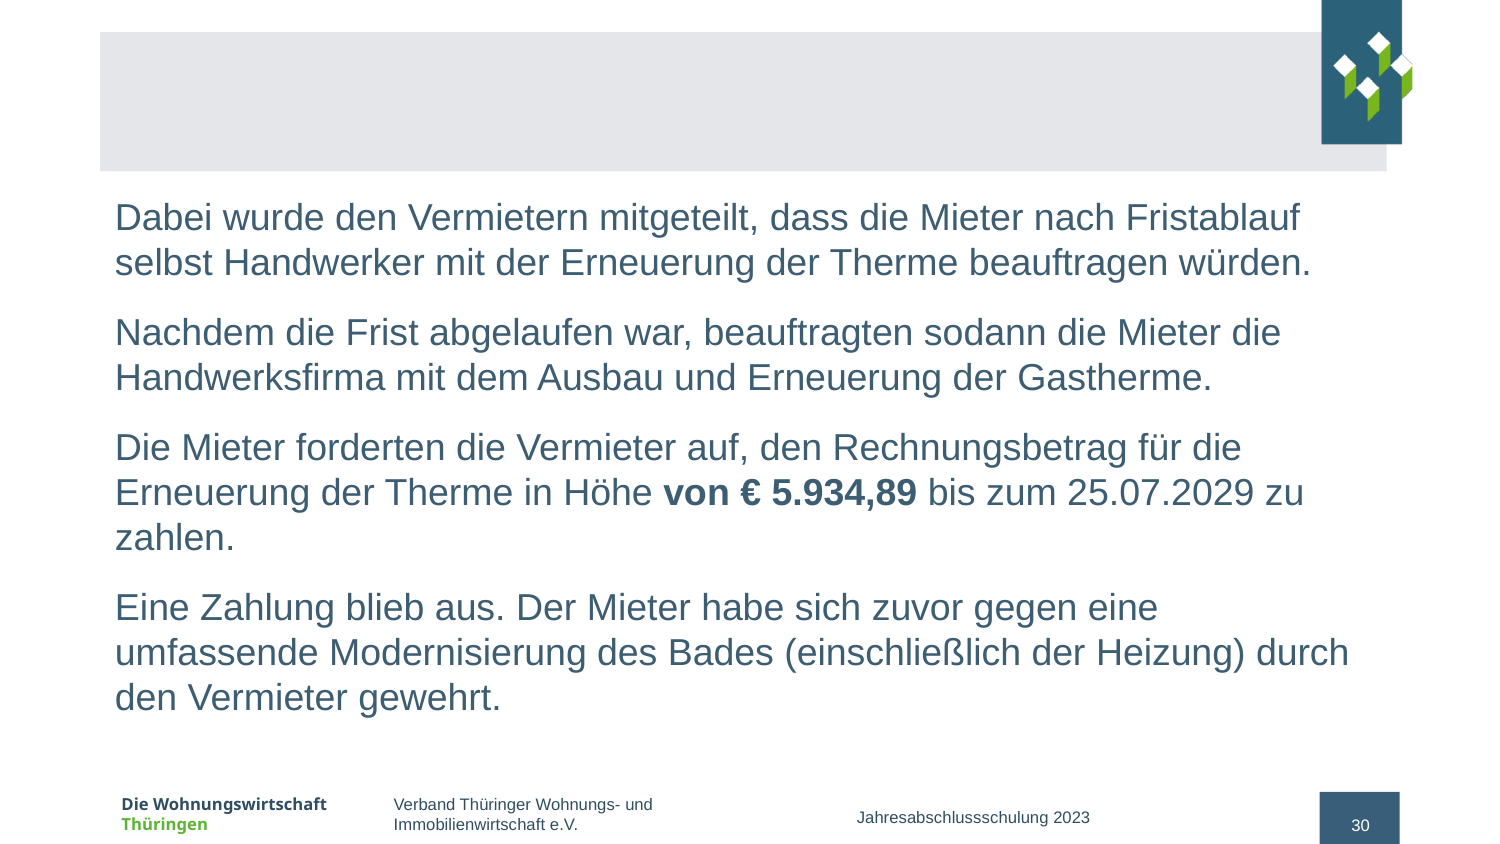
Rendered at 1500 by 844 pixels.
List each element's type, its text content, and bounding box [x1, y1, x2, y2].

list Dabei wurde den Vermietern mitgeteilt, dass die Mieter nach Fristablauf selbst Handwerker mit der Erneuerung der Therme beauftragen würden. Nachdem die Frist abgelaufen war, beauftragten sodann die Mieter die Handwerksfirma mit dem Ausbau und Erneuerung der Gastherme. Die Mieter forderten die Vermieter auf, den Rechnungsbetrag für die Erneuerung der Therme in Höhe von € 5.934,89 bis zum 25.07.2029 zu zahlen. Eine Zahlung blieb aus. Der Mieter habe sich zuvor gegen eine umfassende Modernisierung des Bades (einschließlich der Heizung) durch den Vermieter gewehrt. [100, 185, 1388, 765]
footer Jahresabschlussschulung 2023 [841, 794, 1294, 839]
picture [1314, 0, 1413, 150]
